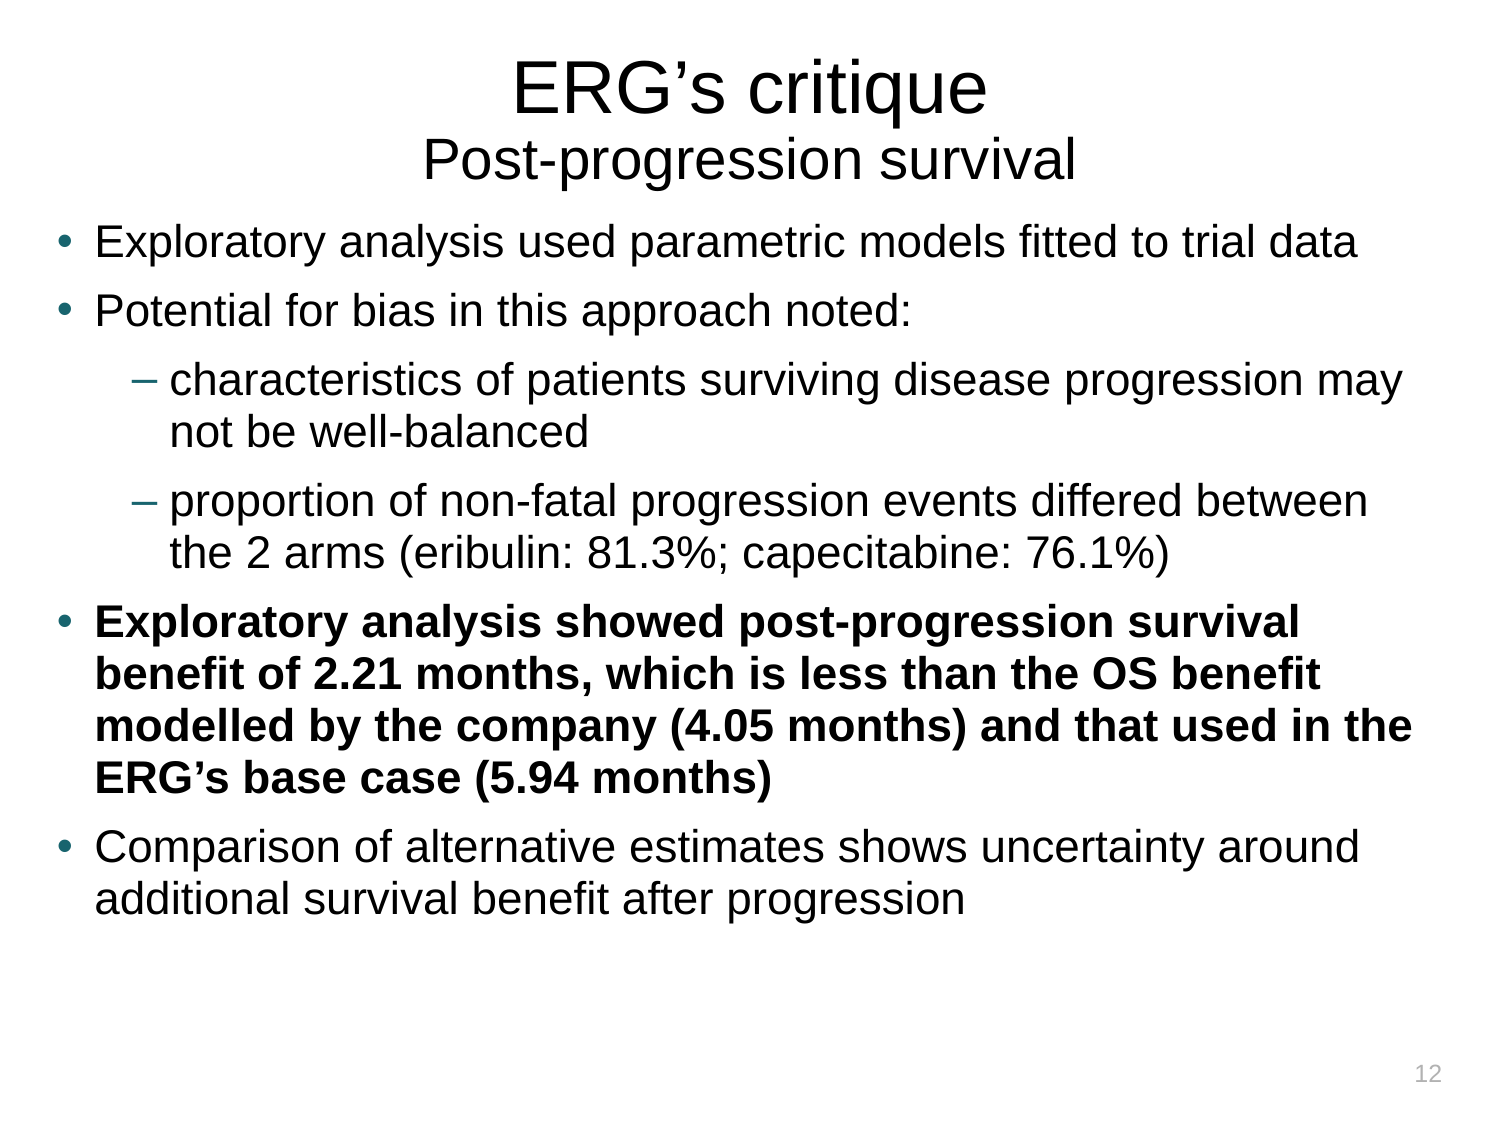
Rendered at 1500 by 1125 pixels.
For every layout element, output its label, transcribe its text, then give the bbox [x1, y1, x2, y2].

list Exploratory analysis used parametric models fitted to trial data Potential for bias in this approach noted: characteristics of patients surviving disease progression may not be well-balanced proportion of non-fatal progression events differed between the 2 arms (eribulin: 81.3%; capecitabine: 76.1%) Exploratory analysis showed post-progression survival benefit of 2.21 months, which is less than the OS benefit modelled by the company (4.05 months) and that used in the ERG’s base case (5.94 months) Comparison of alternative estimates shows uncertainty around additional survival benefit after progression [41, 208, 1459, 1035]
title ERG’s critique Post-progression survival [41, 43, 1459, 198]
slide_number 12 [1119, 1042, 1458, 1103]
